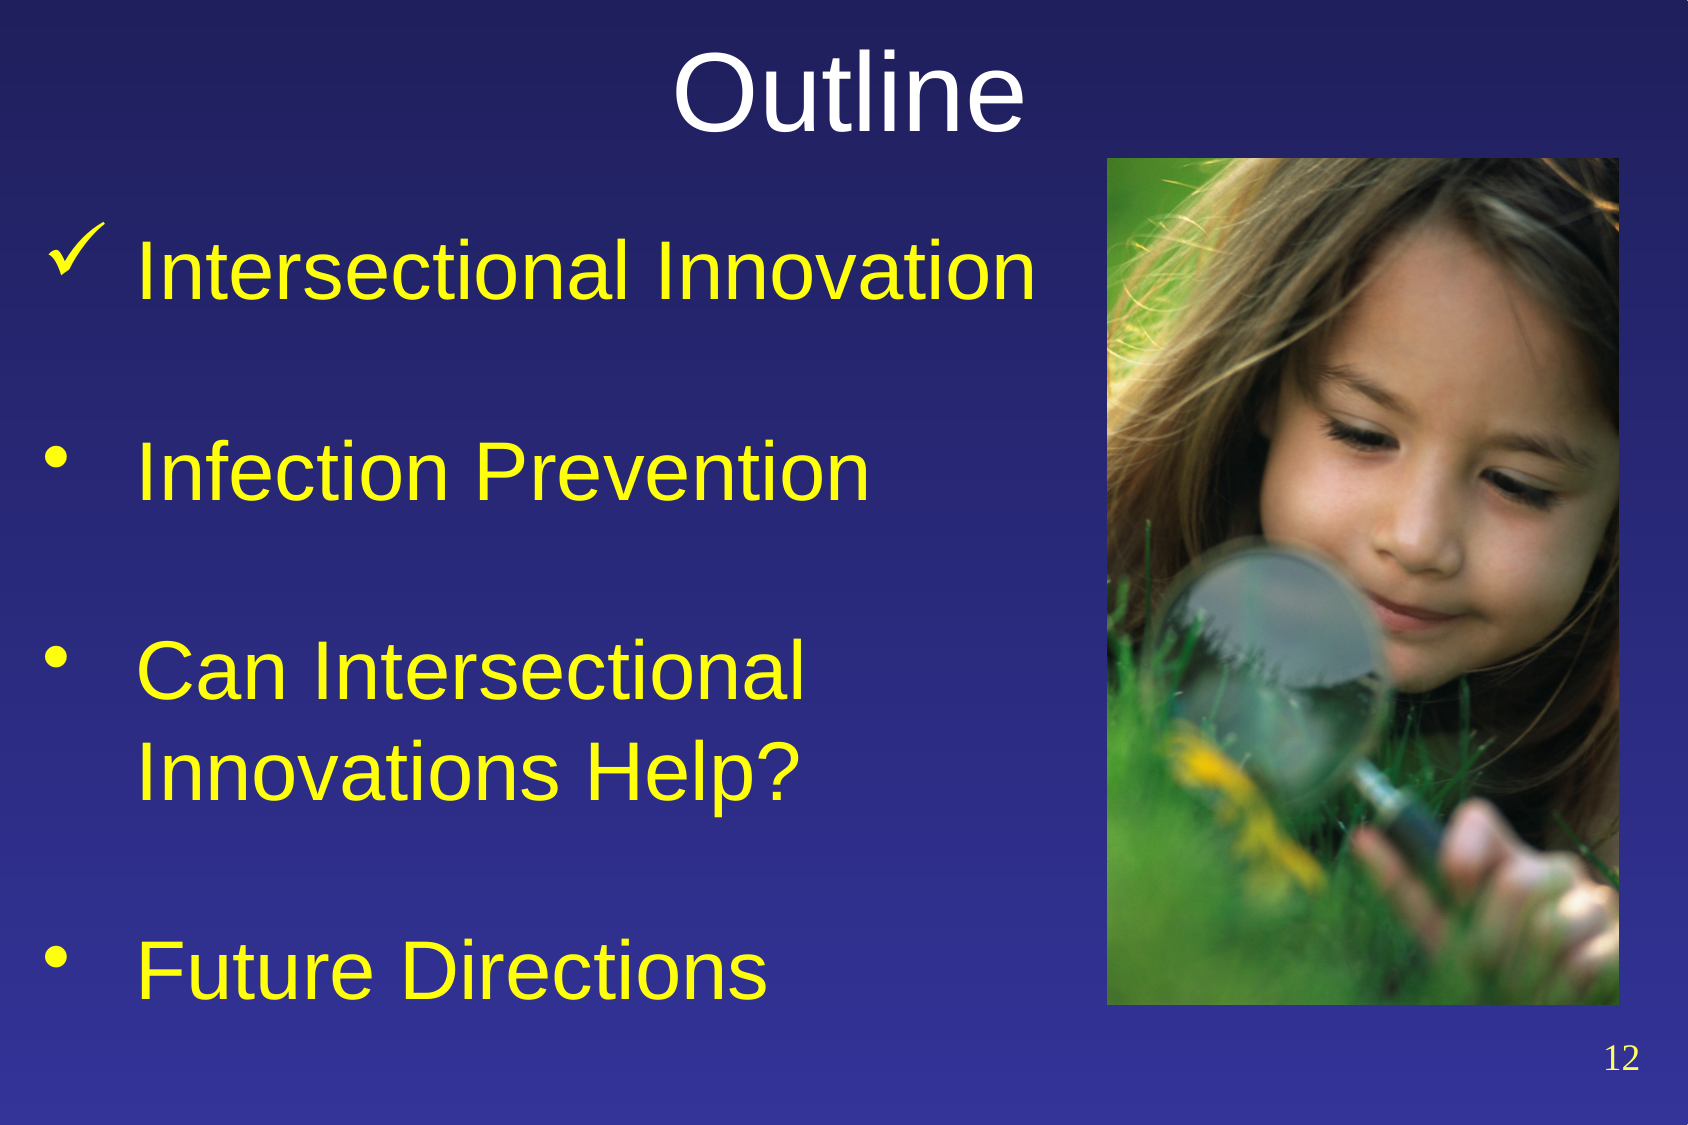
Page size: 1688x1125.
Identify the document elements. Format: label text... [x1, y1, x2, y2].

text_box Outline [27, 0, 1673, 181]
picture [1107, 158, 1619, 1006]
slide_number 12 [1303, 1025, 1656, 1100]
text_box Intersectional Innovation Infection Prevention Can Intersectional Innovations Help? Future Directions [27, 209, 1140, 1038]
